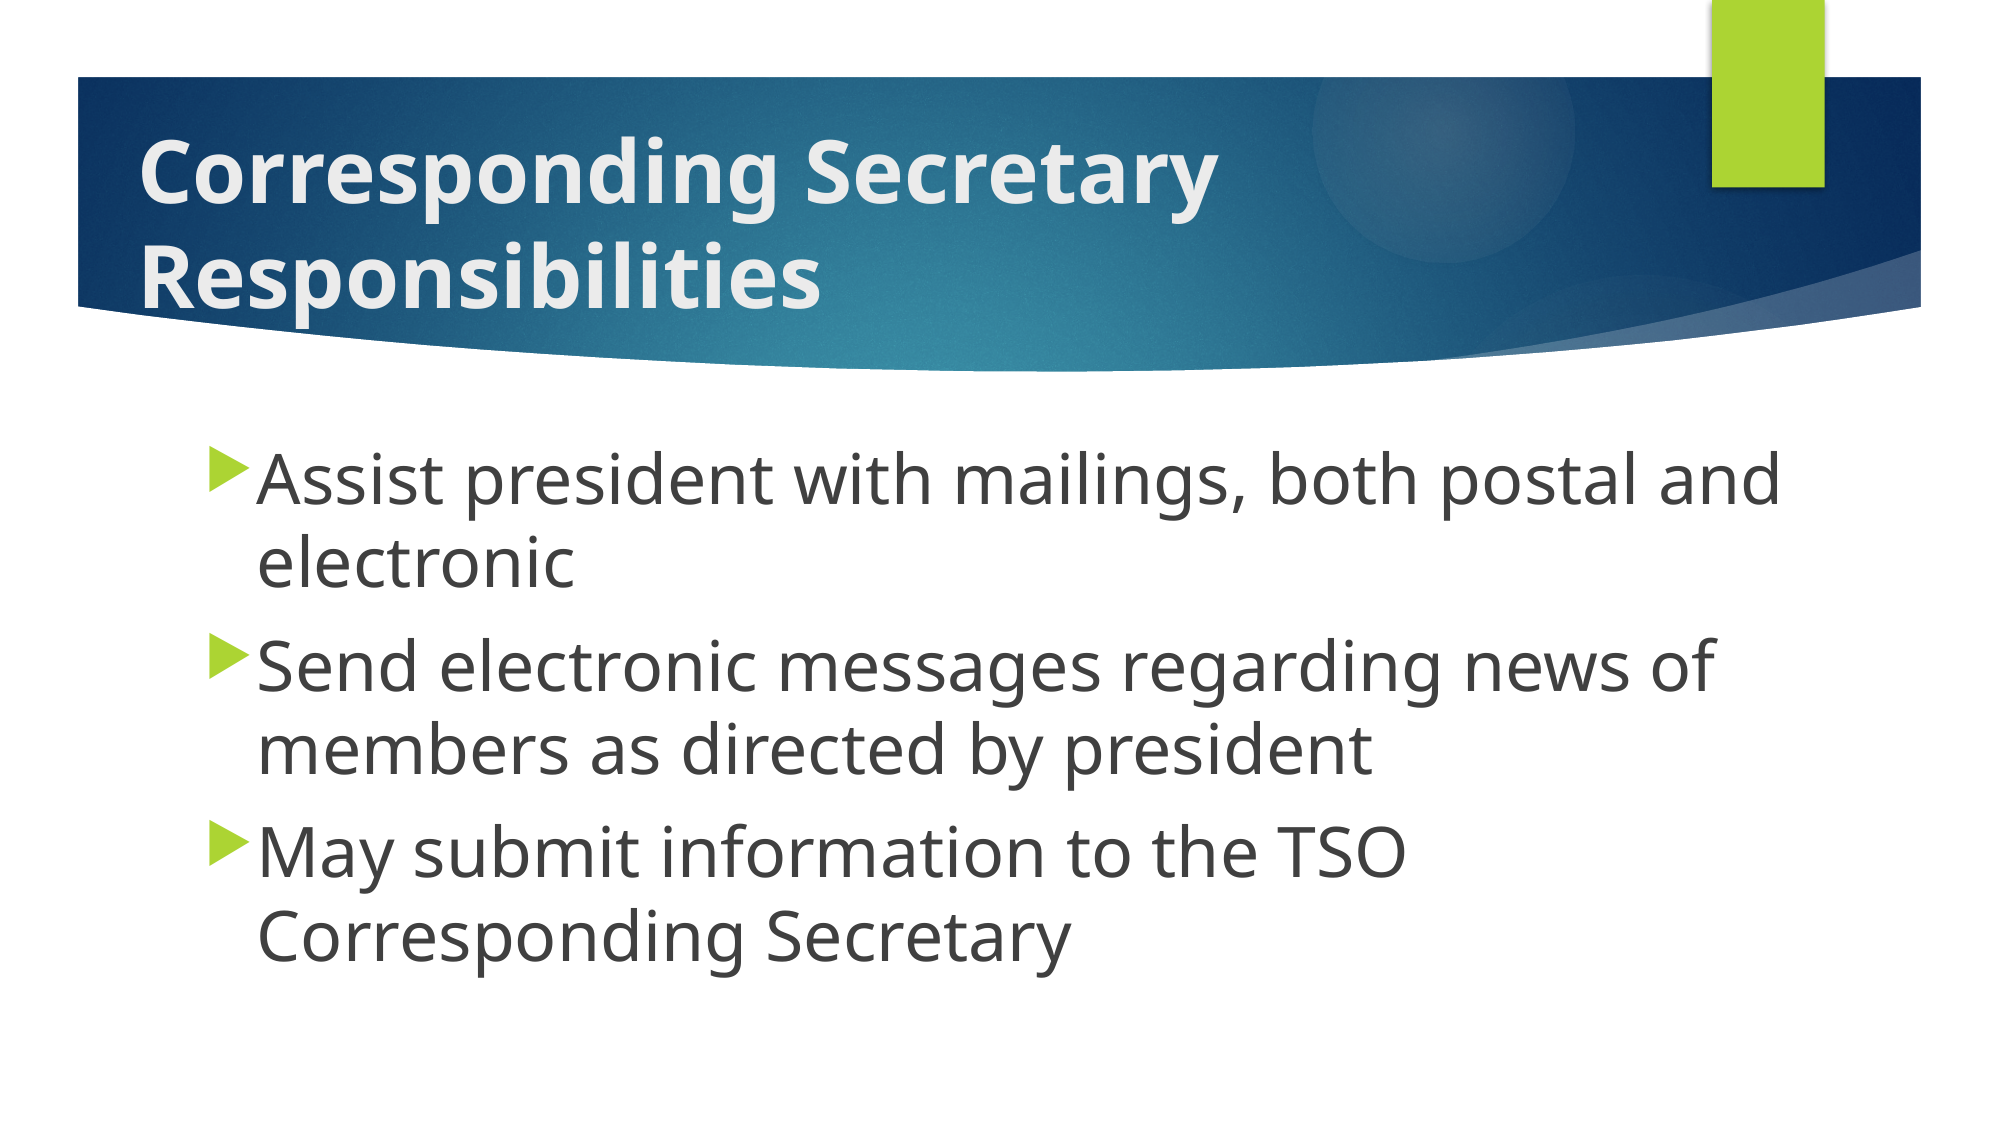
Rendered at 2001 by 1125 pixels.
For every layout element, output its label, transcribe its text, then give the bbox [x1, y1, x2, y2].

text_box Corresponding Secretary Responsibilities [122, 132, 1920, 310]
list Assist president with mailings, both postal and electronic Send electronic messages regarding news of members as directed by president May submit information to the TSO Corresponding Secretary [189, 427, 1813, 988]
